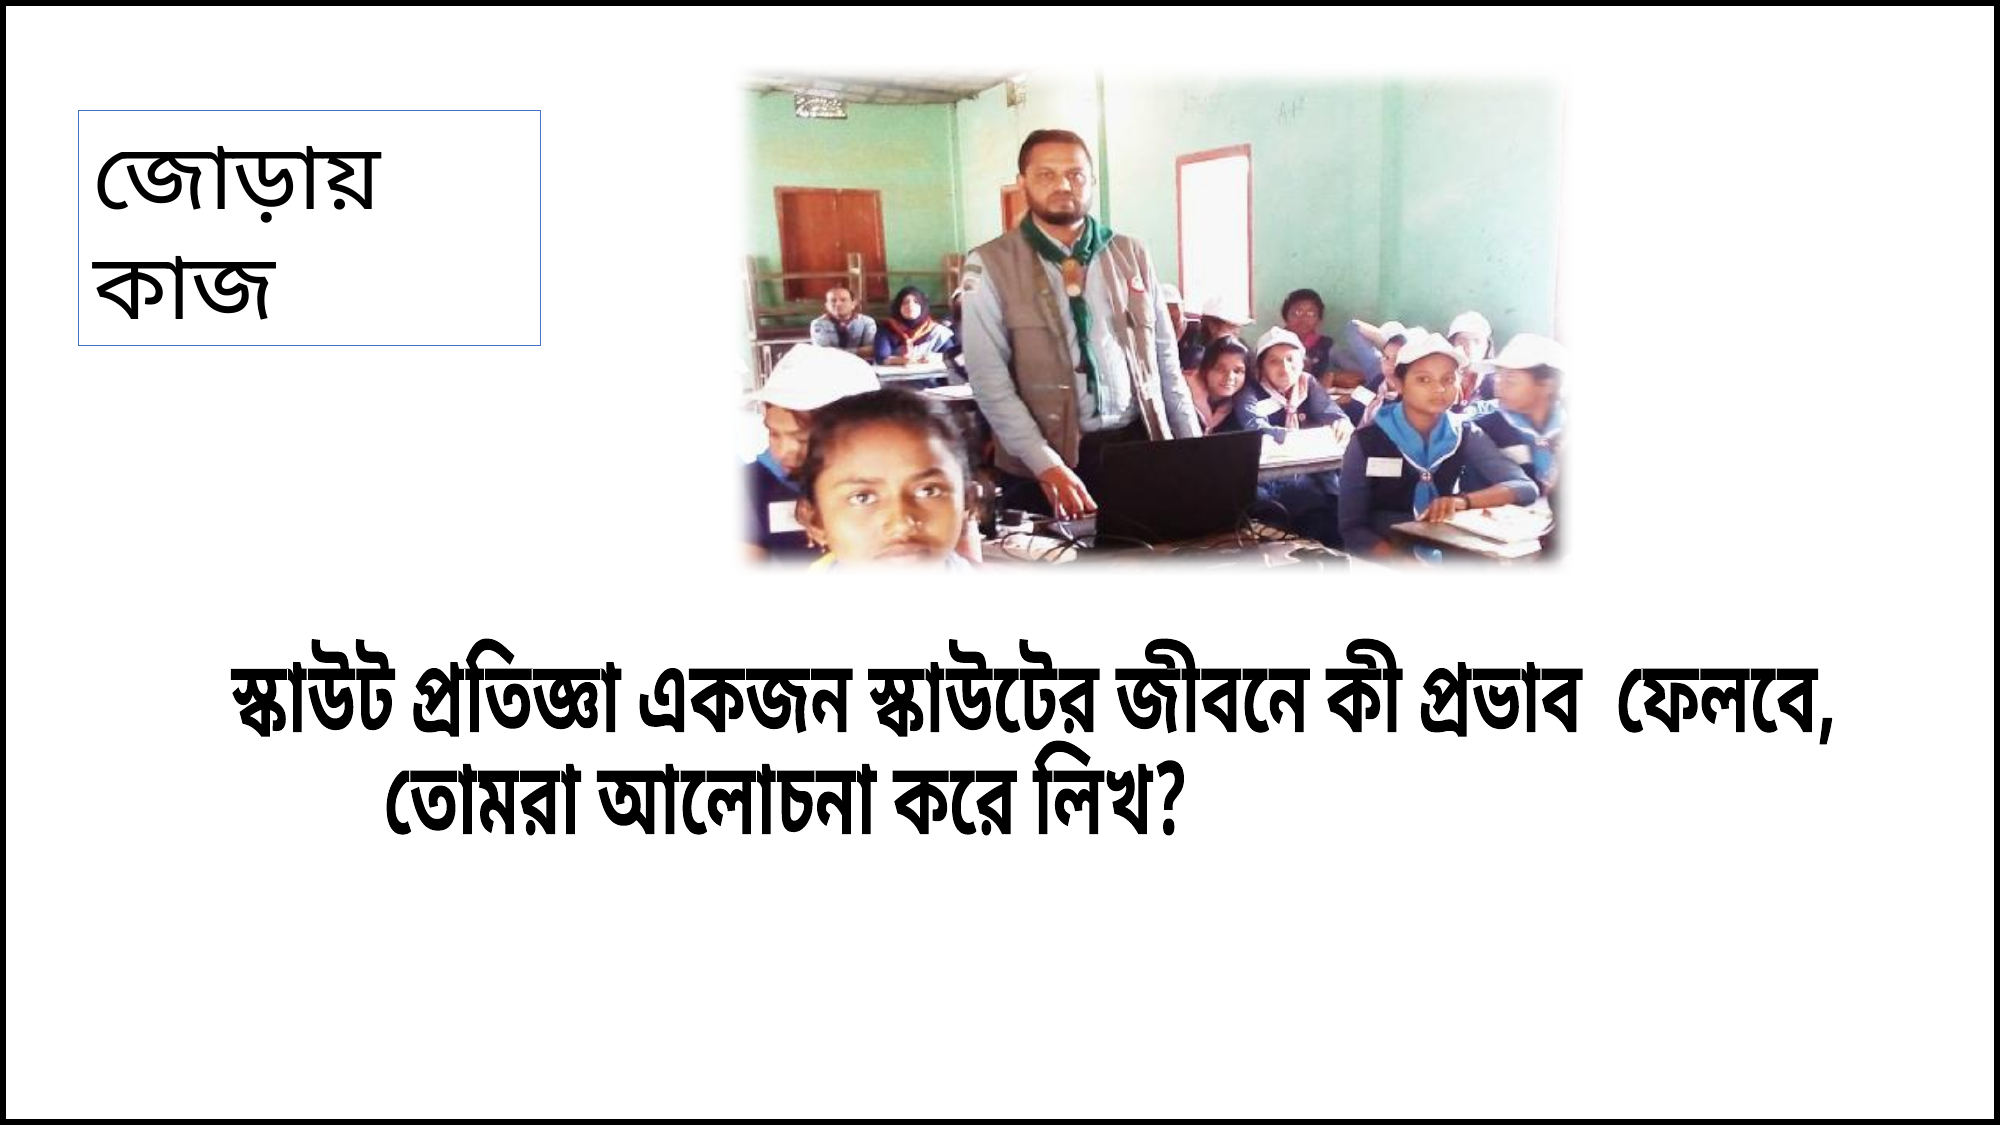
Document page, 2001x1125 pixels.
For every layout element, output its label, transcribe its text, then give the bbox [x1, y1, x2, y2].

text_box জোড়ায় কাজ [78, 110, 541, 346]
picture [731, 63, 1574, 576]
text_box [0, 0, 2000, 1125]
